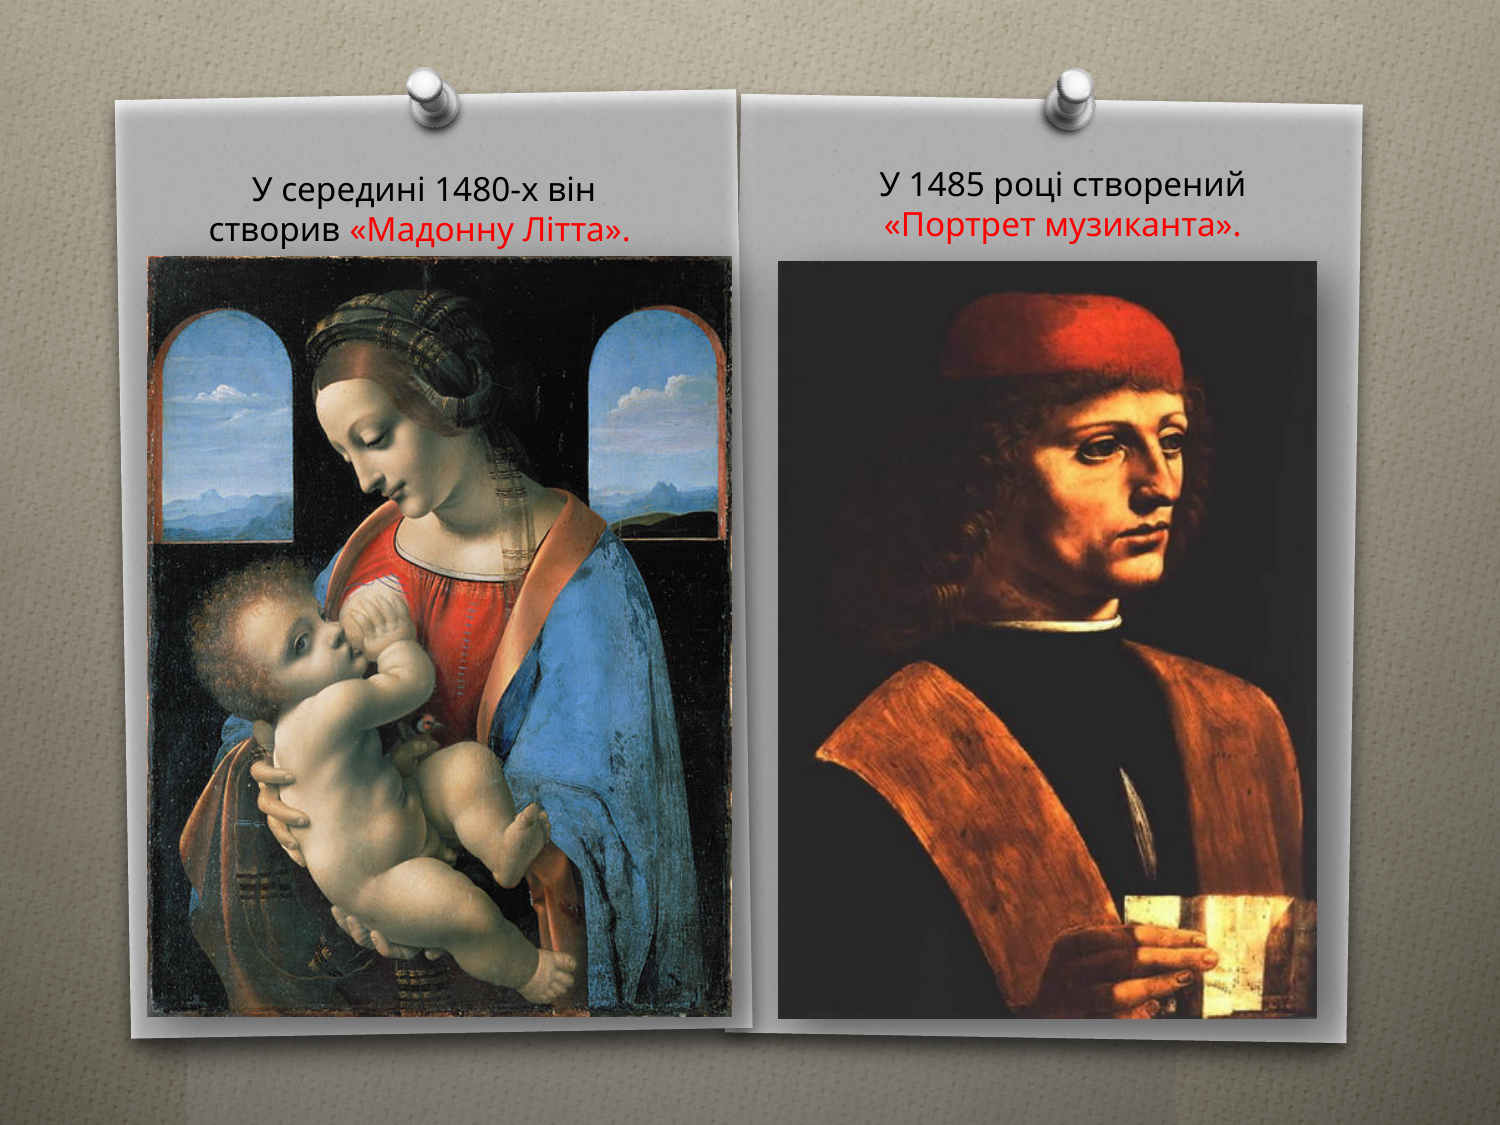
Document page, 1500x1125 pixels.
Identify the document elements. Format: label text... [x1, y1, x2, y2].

picture [147, 256, 732, 1017]
picture [1016, 41, 1138, 155]
list У середині 1480-х він створив «Мадонну Літта». [174, 161, 675, 242]
picture [375, 33, 497, 157]
text_box У 1485 році створений «Портрет музиканта». [809, 155, 1317, 245]
picture [778, 261, 1318, 1020]
